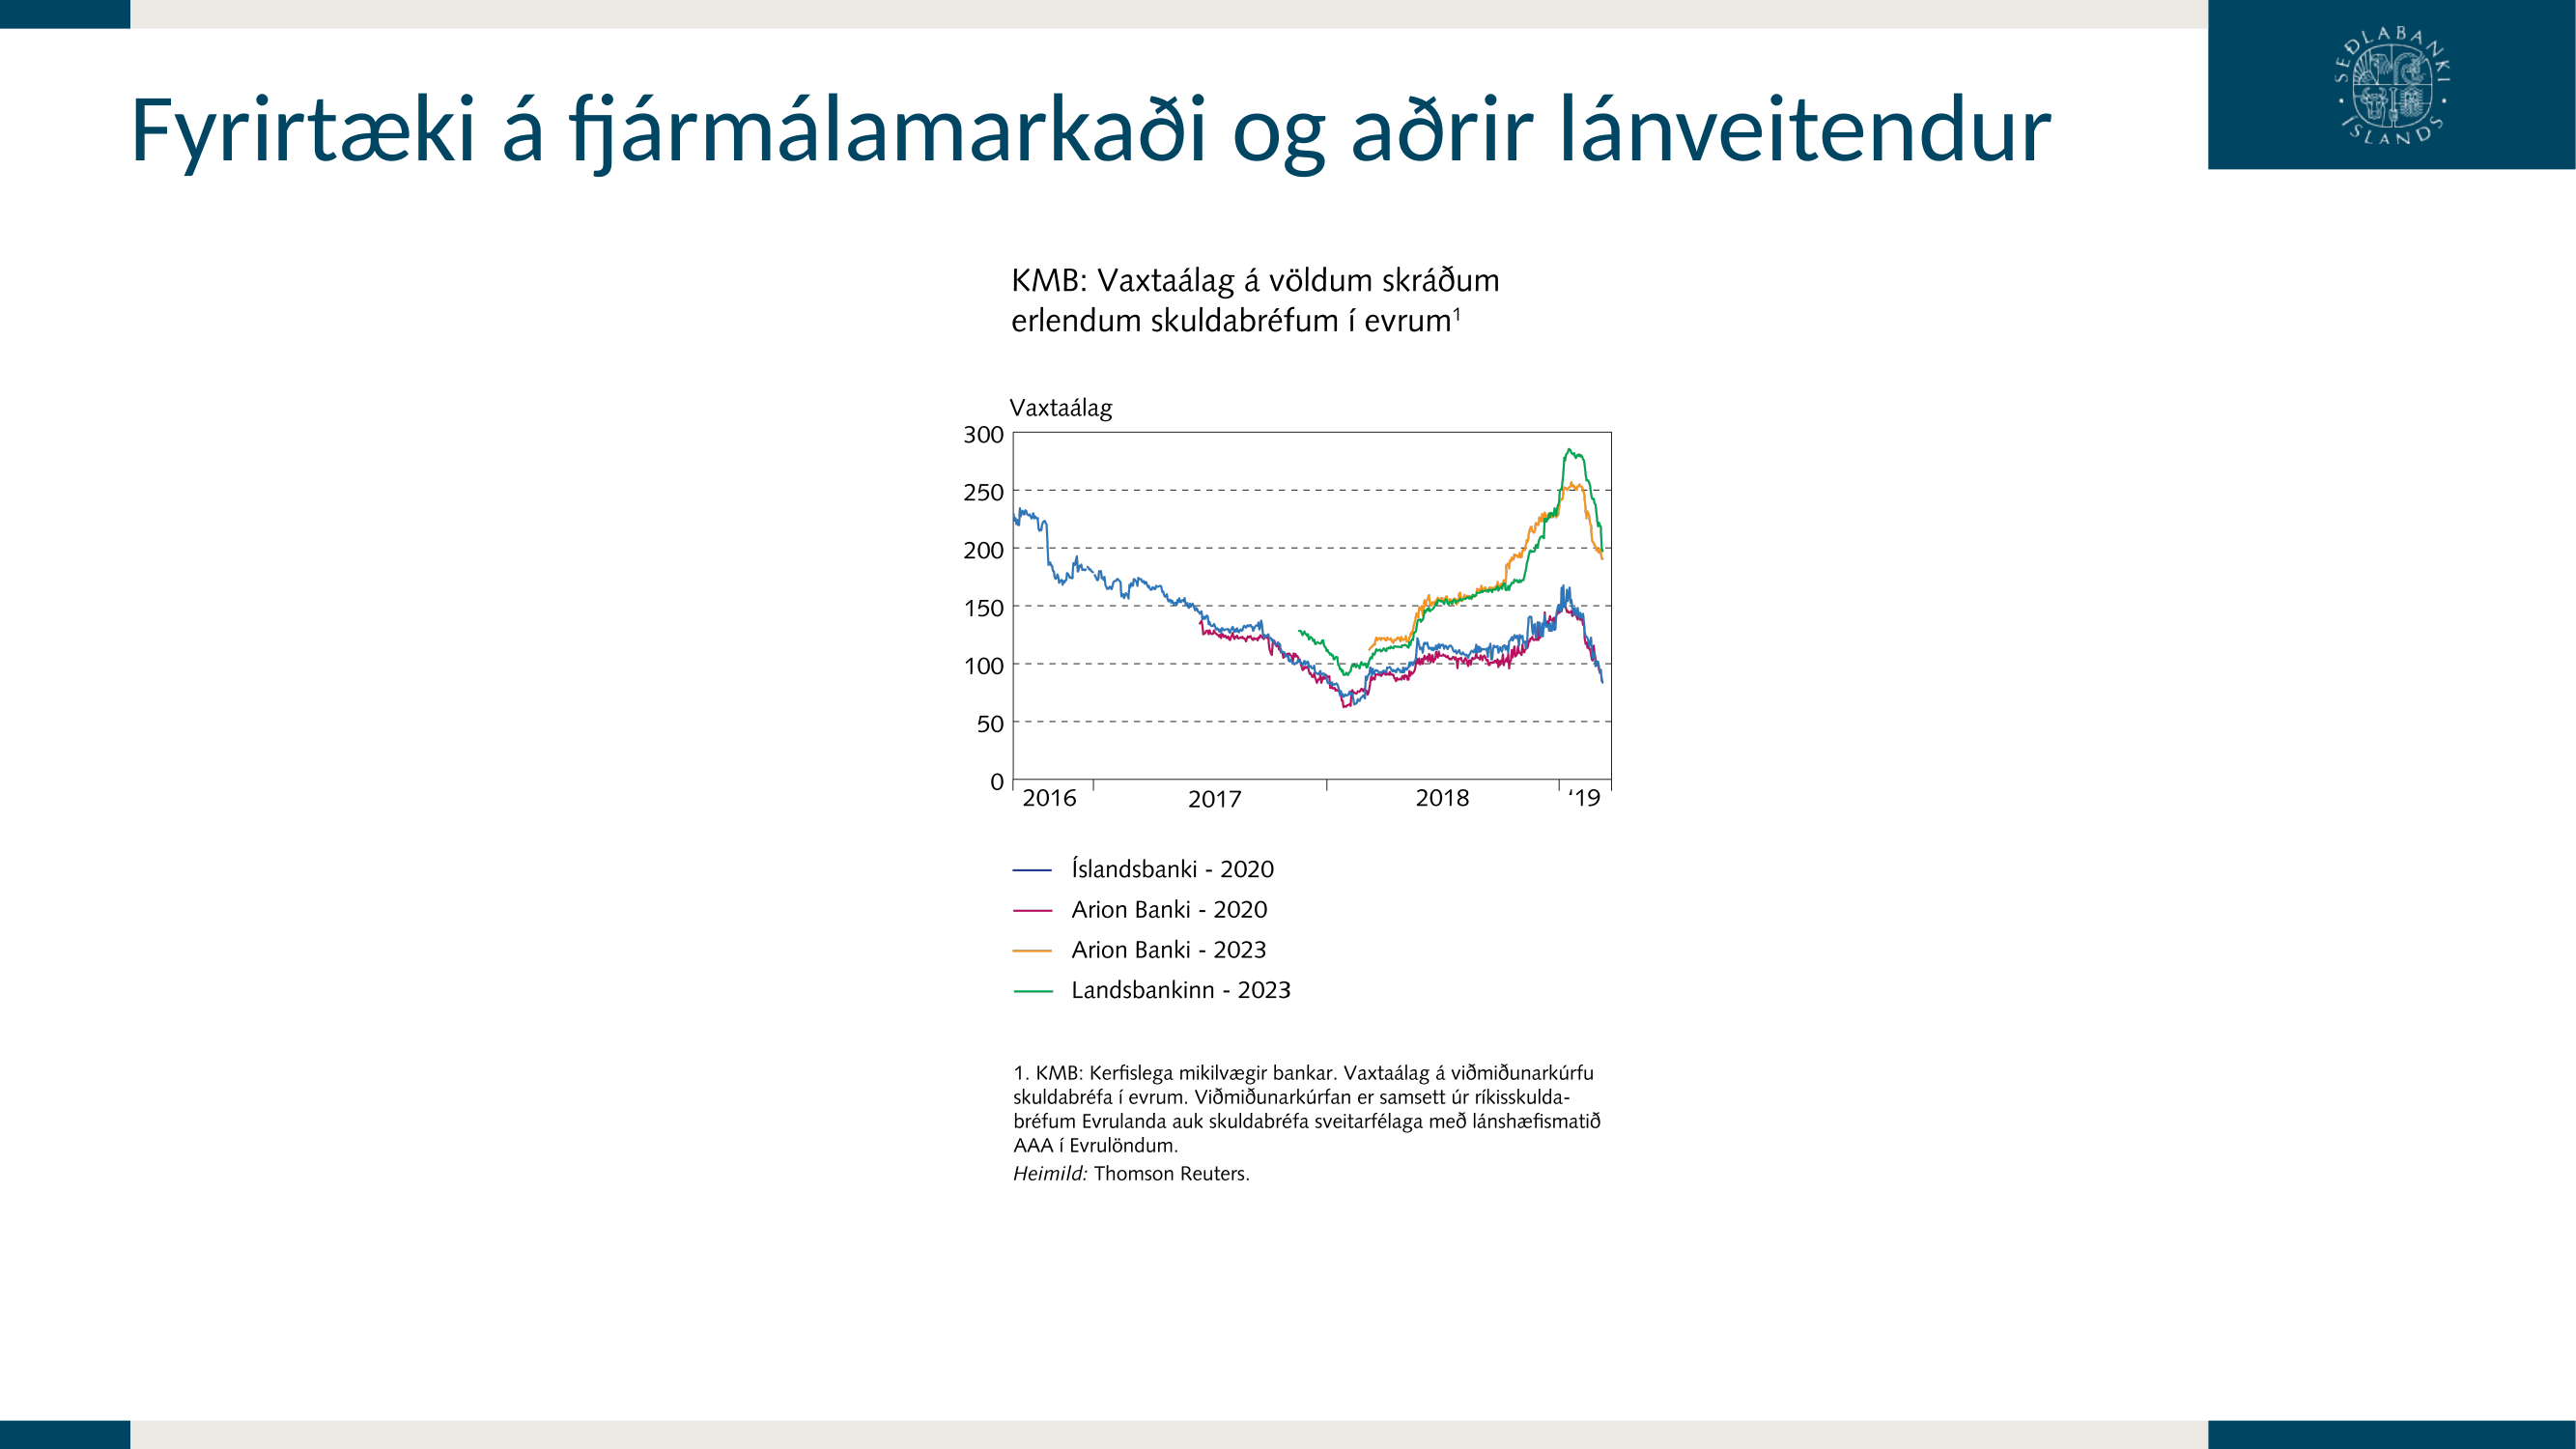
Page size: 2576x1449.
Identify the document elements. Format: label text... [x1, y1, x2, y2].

title Fyrirtæki á fjármálamarkaði og aðrir lánveitendur [129, 86, 2178, 290]
picture [963, 263, 1612, 1185]
